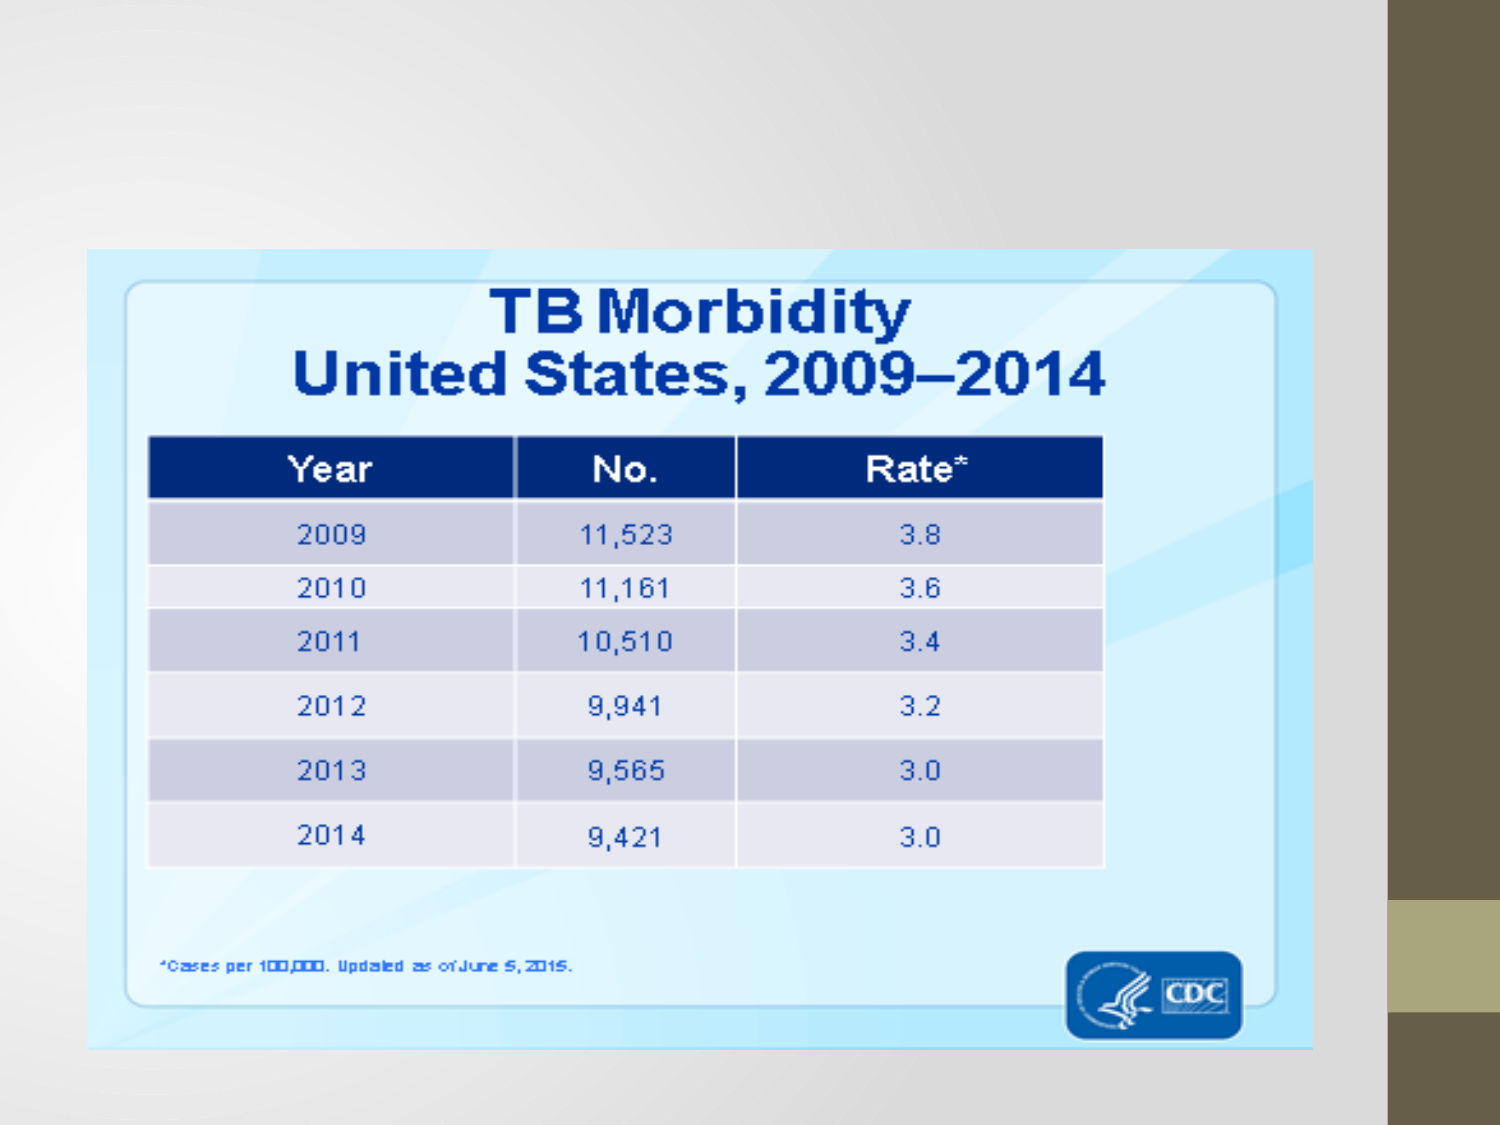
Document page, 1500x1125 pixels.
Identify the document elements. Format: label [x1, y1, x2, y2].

list [86, 249, 1313, 1051]
